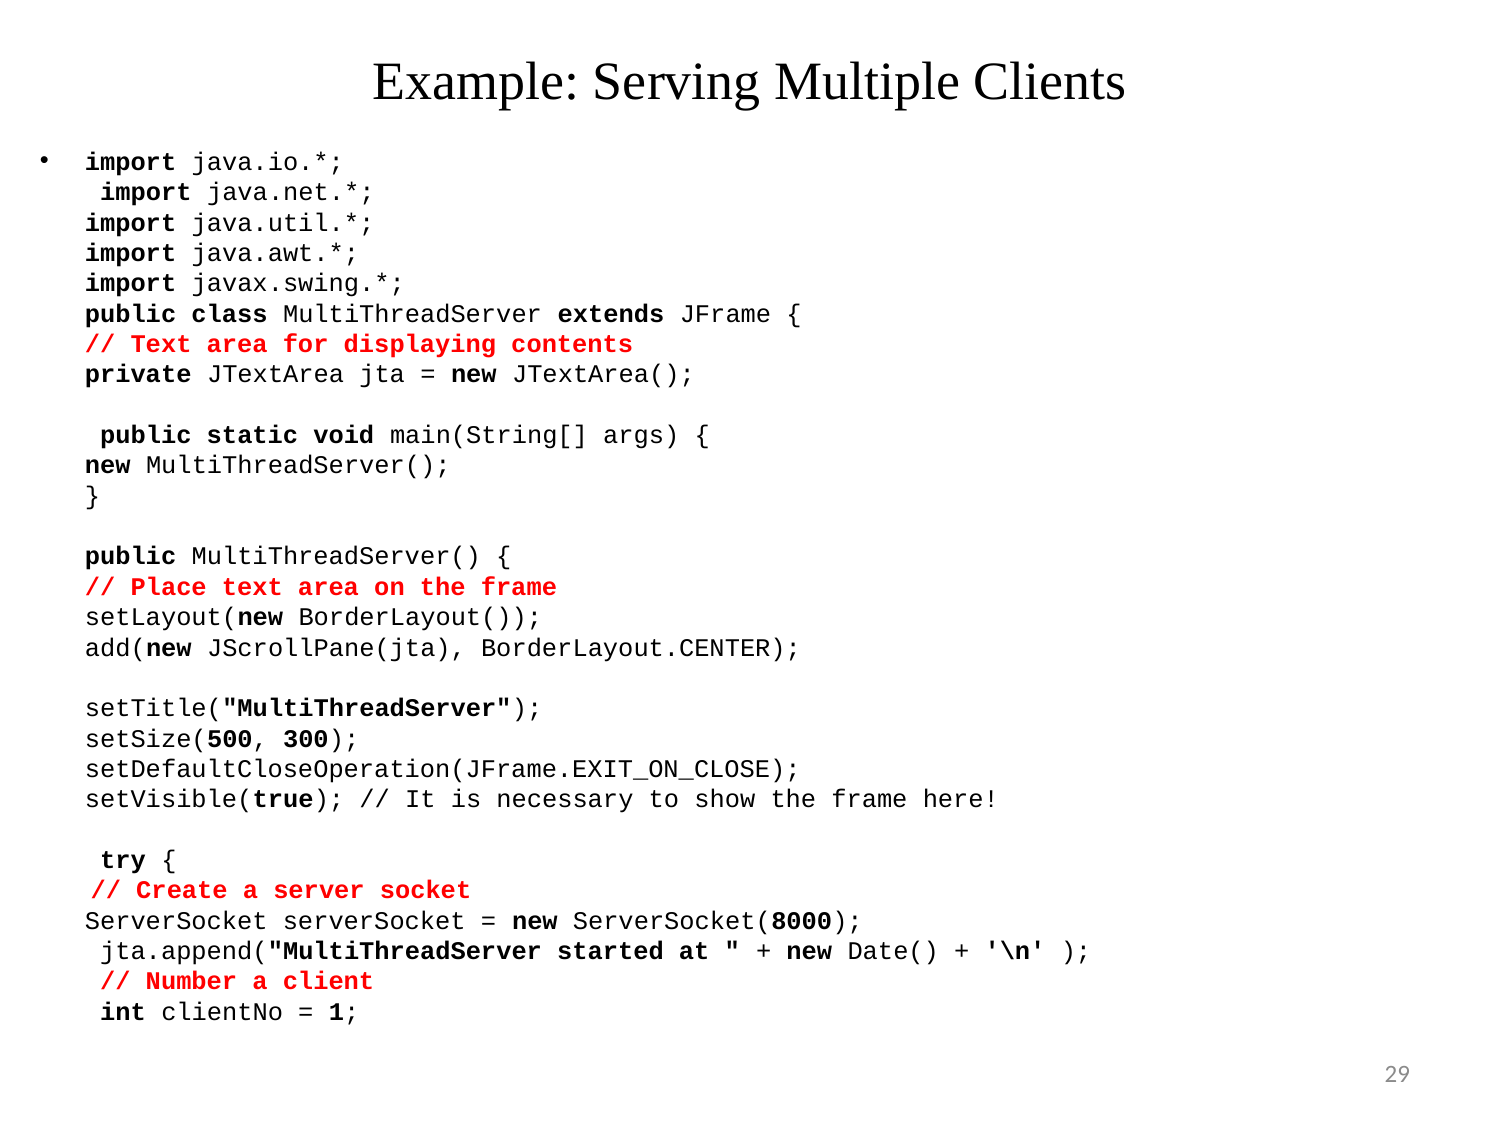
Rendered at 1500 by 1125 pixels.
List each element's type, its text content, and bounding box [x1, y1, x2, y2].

list import java.io.*; import java.net.*; import java.util.*; import java.awt.*; import javax.swing.*; public class MultiThreadServer extends JFrame { // Text area for displaying contents private JTextArea jta = new JTextArea(); public static void main(String[] args) { new MultiThreadServer(); } public MultiThreadServer() { // Place text area on the frame setLayout(new BorderLayout()); add(new JScrollPane(jta), BorderLayout.CENTER); setTitle("MultiThreadServer"); setSize(500, 300); setDefaultCloseOperation(JFrame.EXIT_ON_CLOSE); setVisible(true); // It is necessary to show the frame here! try { // Create a server socket ServerSocket serverSocket = new ServerSocket(8000); jta.append("MultiThreadServer started at " + new Date() + '\n' ); // Number a client int clientNo = 1; [24, 137, 1475, 1100]
slide_number 29 [1074, 1042, 1425, 1103]
title Example: Serving Multiple Clients [75, 37, 1425, 118]
